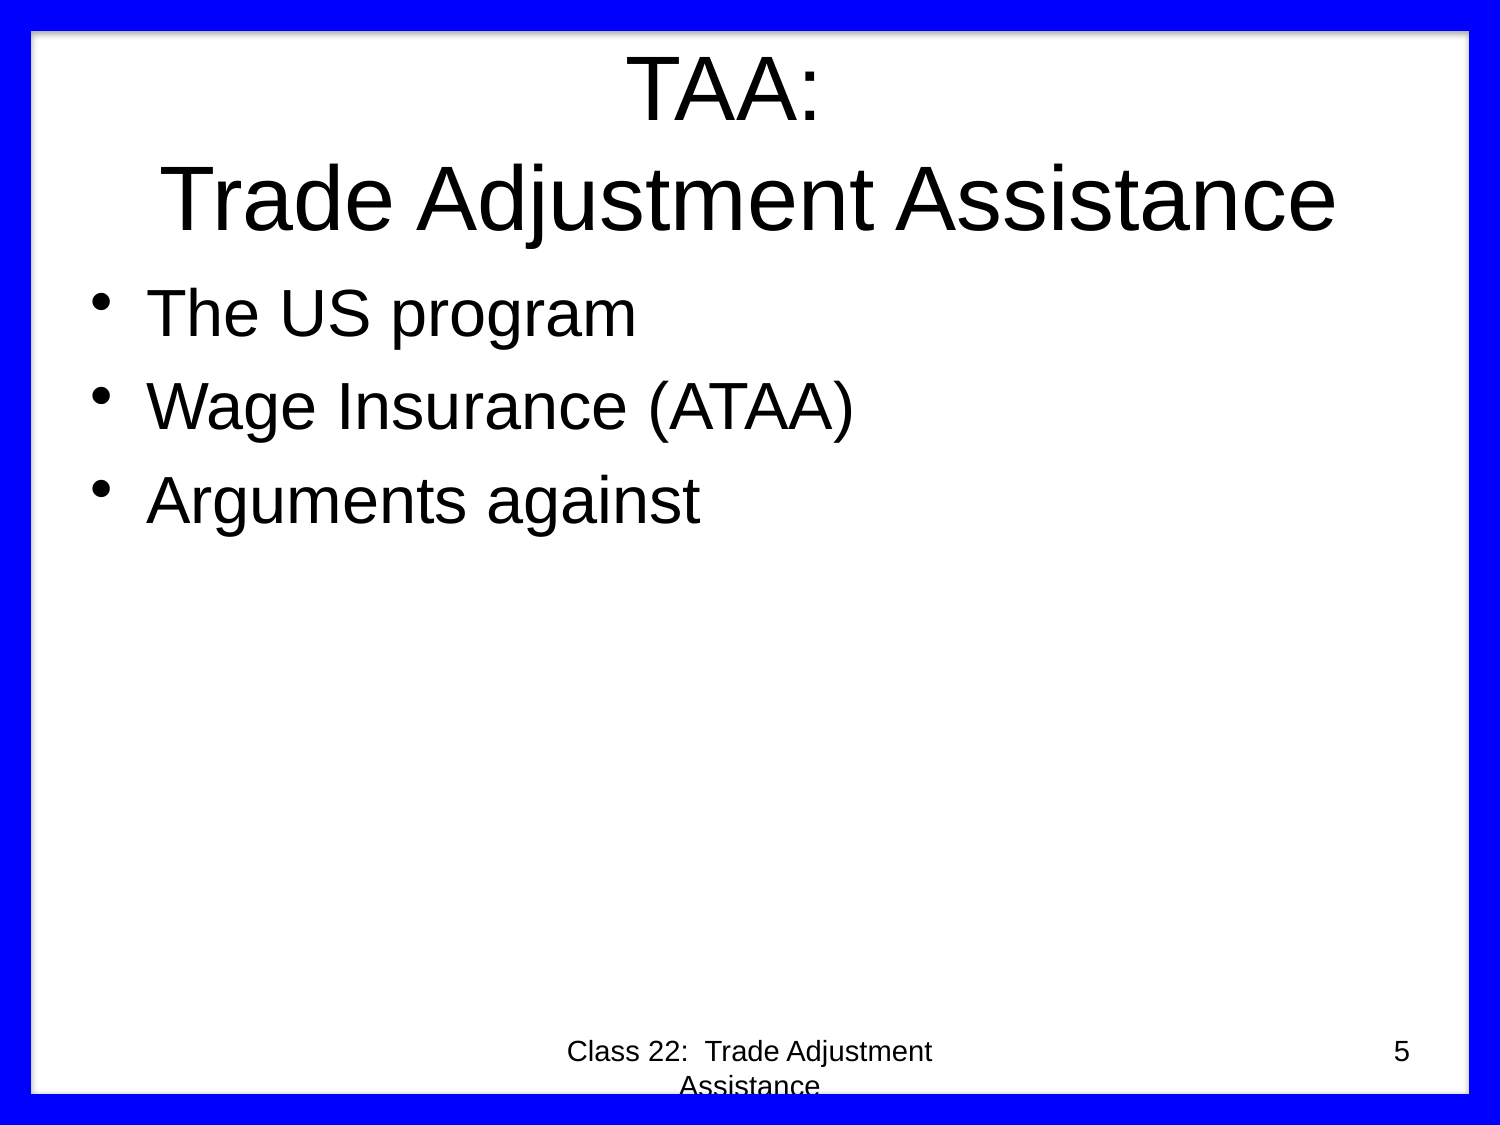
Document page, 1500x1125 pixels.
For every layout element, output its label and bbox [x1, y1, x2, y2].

text_box [0, 0, 1500, 1125]
